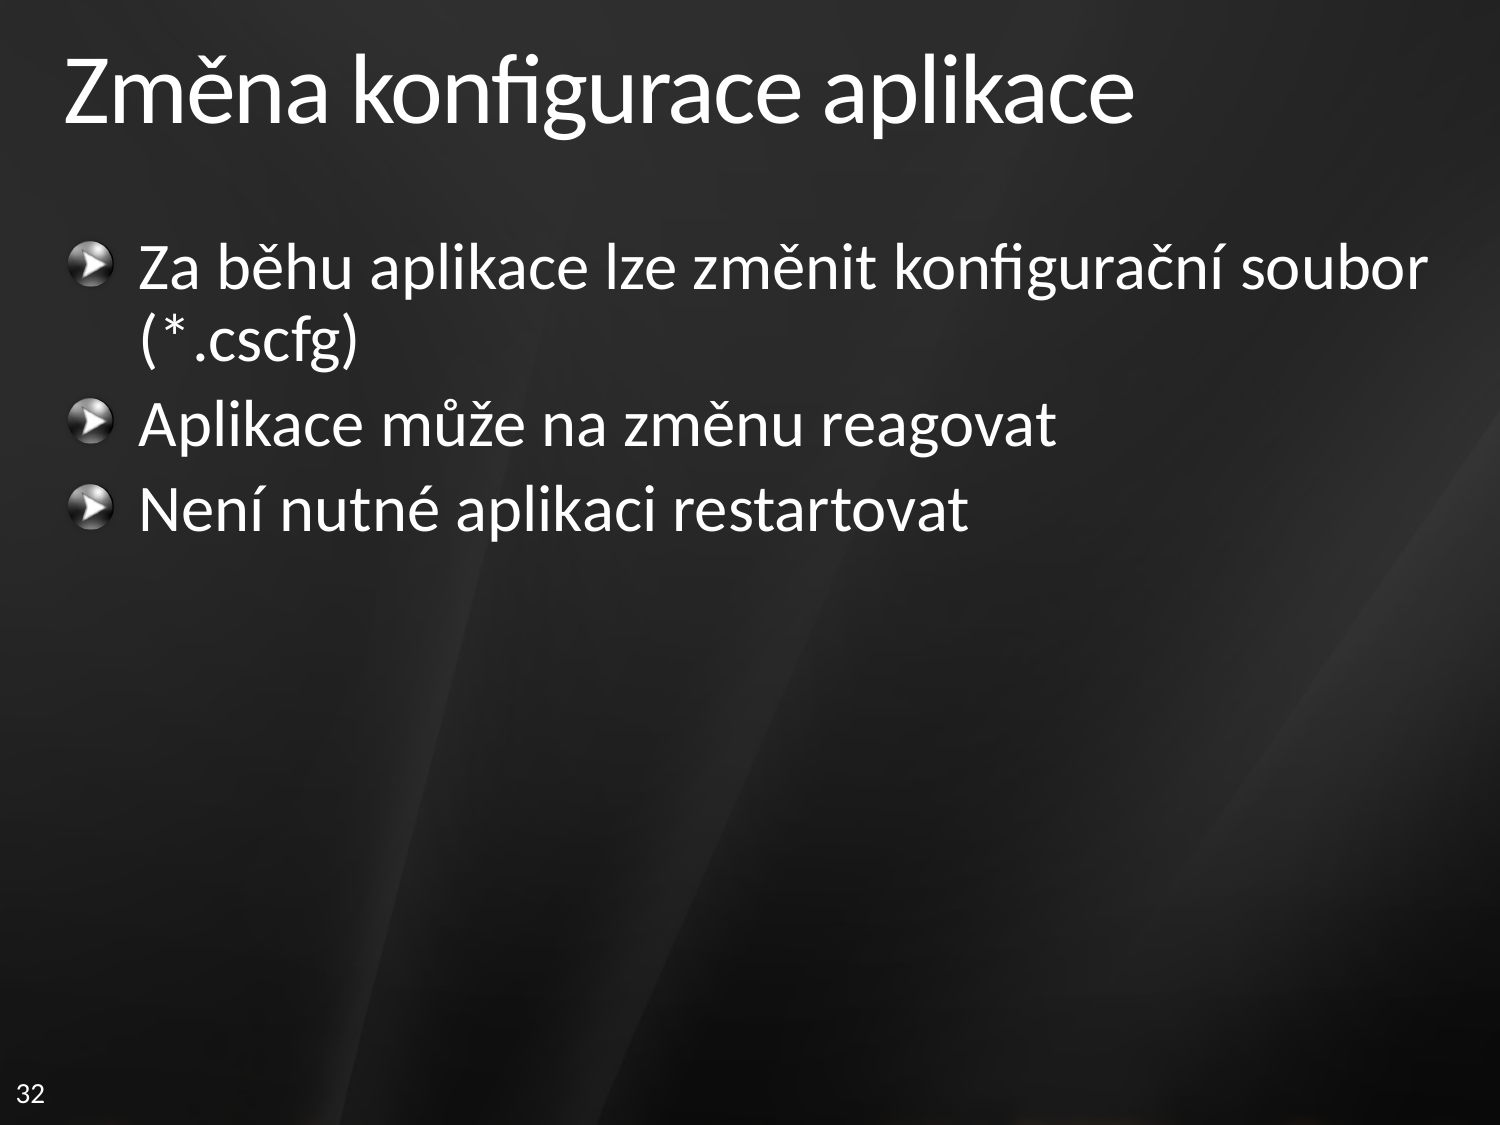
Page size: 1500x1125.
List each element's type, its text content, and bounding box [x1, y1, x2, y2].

title Změna konfigurace aplikace [63, 37, 1438, 147]
list Za běhu aplikace lze změnit konfigurační soubor (*.cscfg) Aplikace může na změnu reagovat Není nutné aplikaci restartovat [62, 231, 1438, 555]
picture [0, 0, 1500, 1125]
